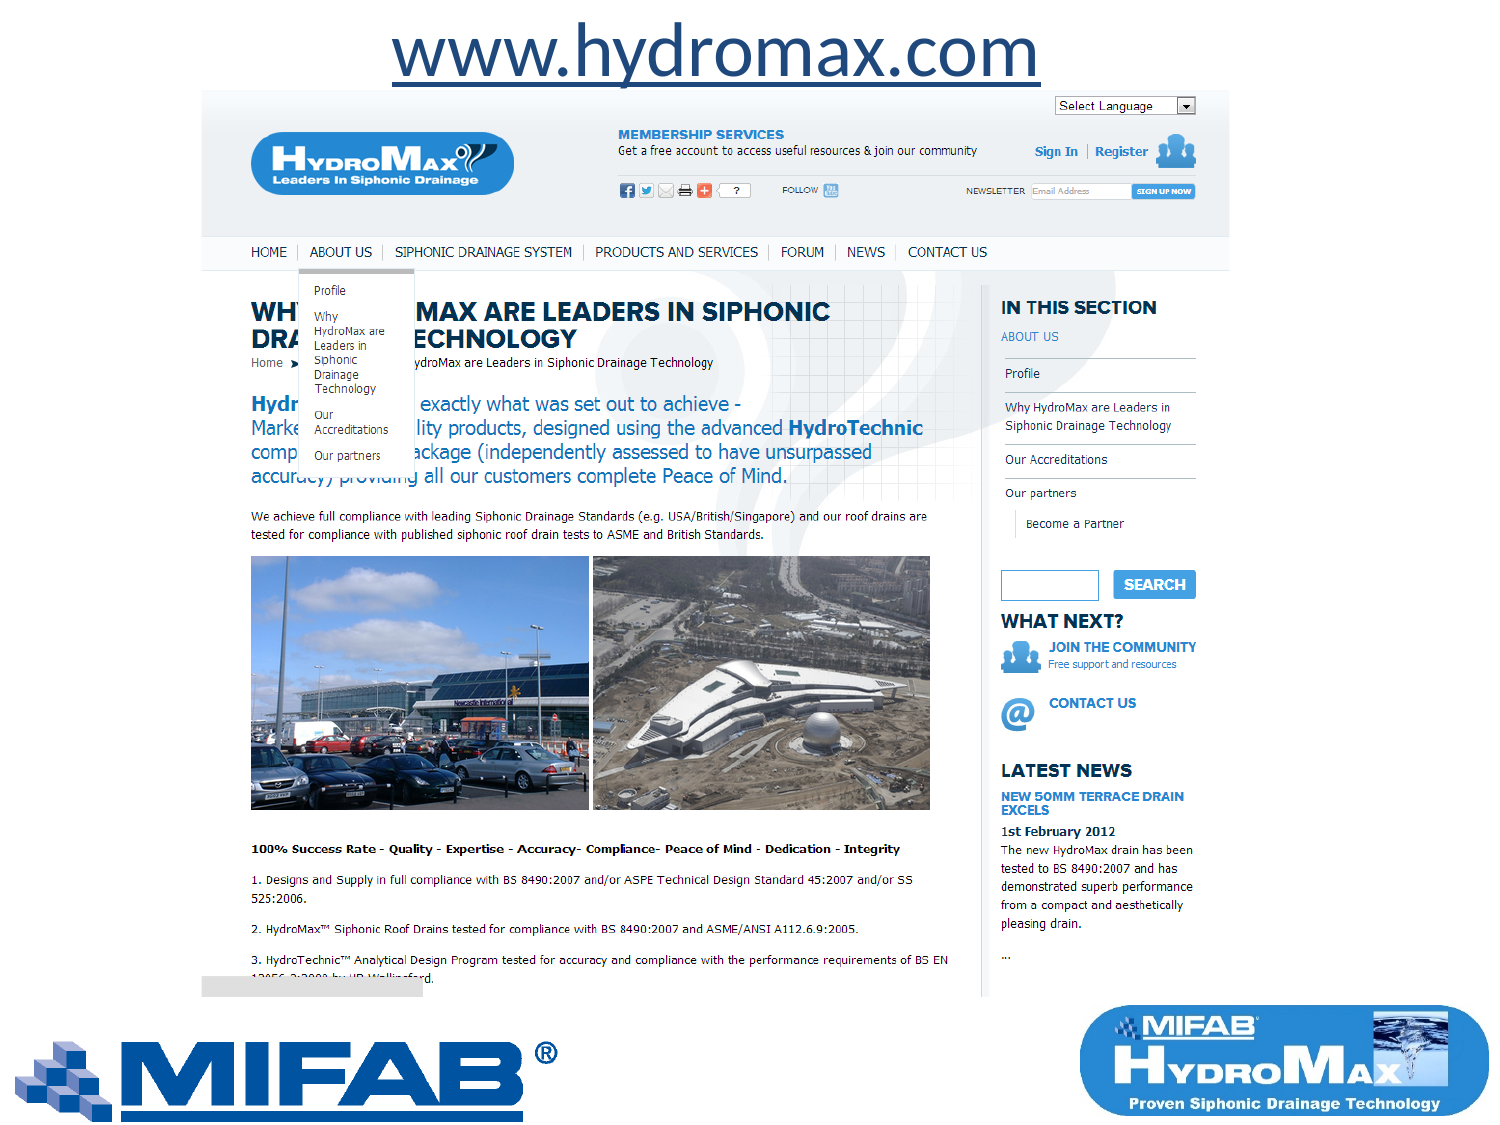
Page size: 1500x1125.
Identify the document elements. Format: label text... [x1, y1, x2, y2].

picture [201, 90, 1230, 998]
picture [1080, 1005, 1489, 1117]
title www.hydromax.com [52, 0, 1404, 103]
picture [0, 1023, 573, 1125]
